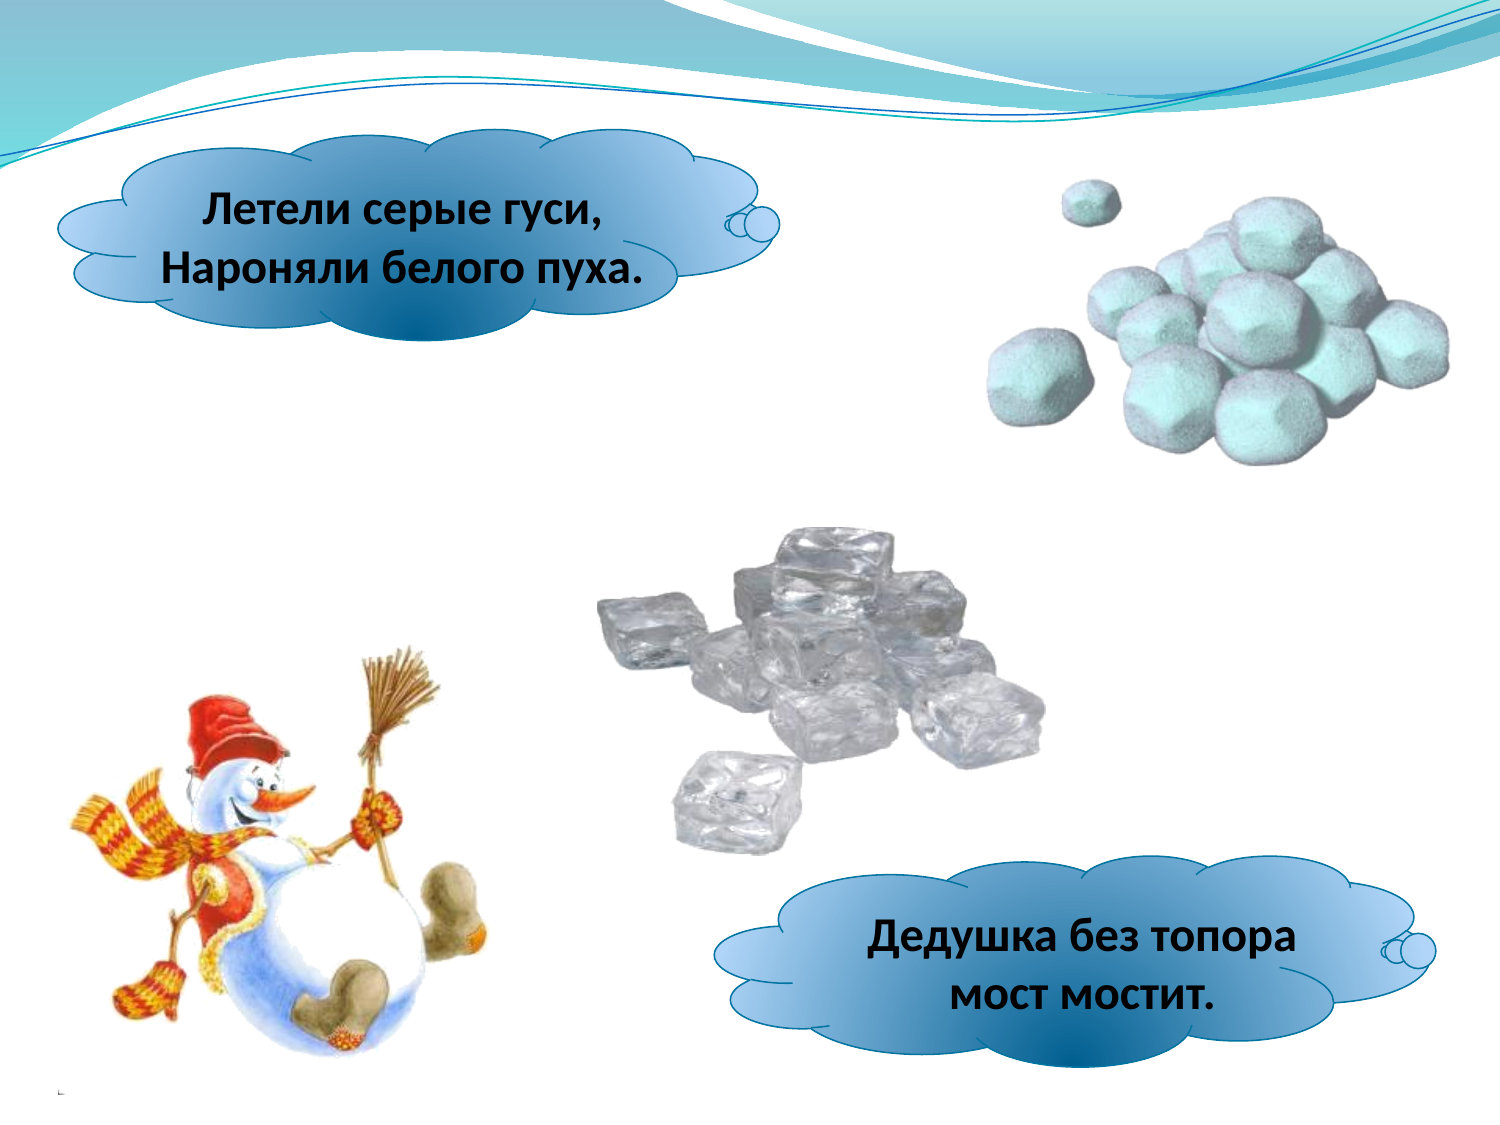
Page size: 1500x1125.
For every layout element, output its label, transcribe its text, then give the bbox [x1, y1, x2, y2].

text_box [57, 128, 781, 342]
picture [58, 632, 505, 1095]
picture [597, 527, 1046, 856]
text_box Дедушка без топора мост мостит. [820, 902, 1348, 1020]
picture [972, 0, 1454, 481]
text_box [713, 855, 1437, 1068]
title Летели серые гуси, Нароняли белого пуха. [140, 175, 668, 293]
